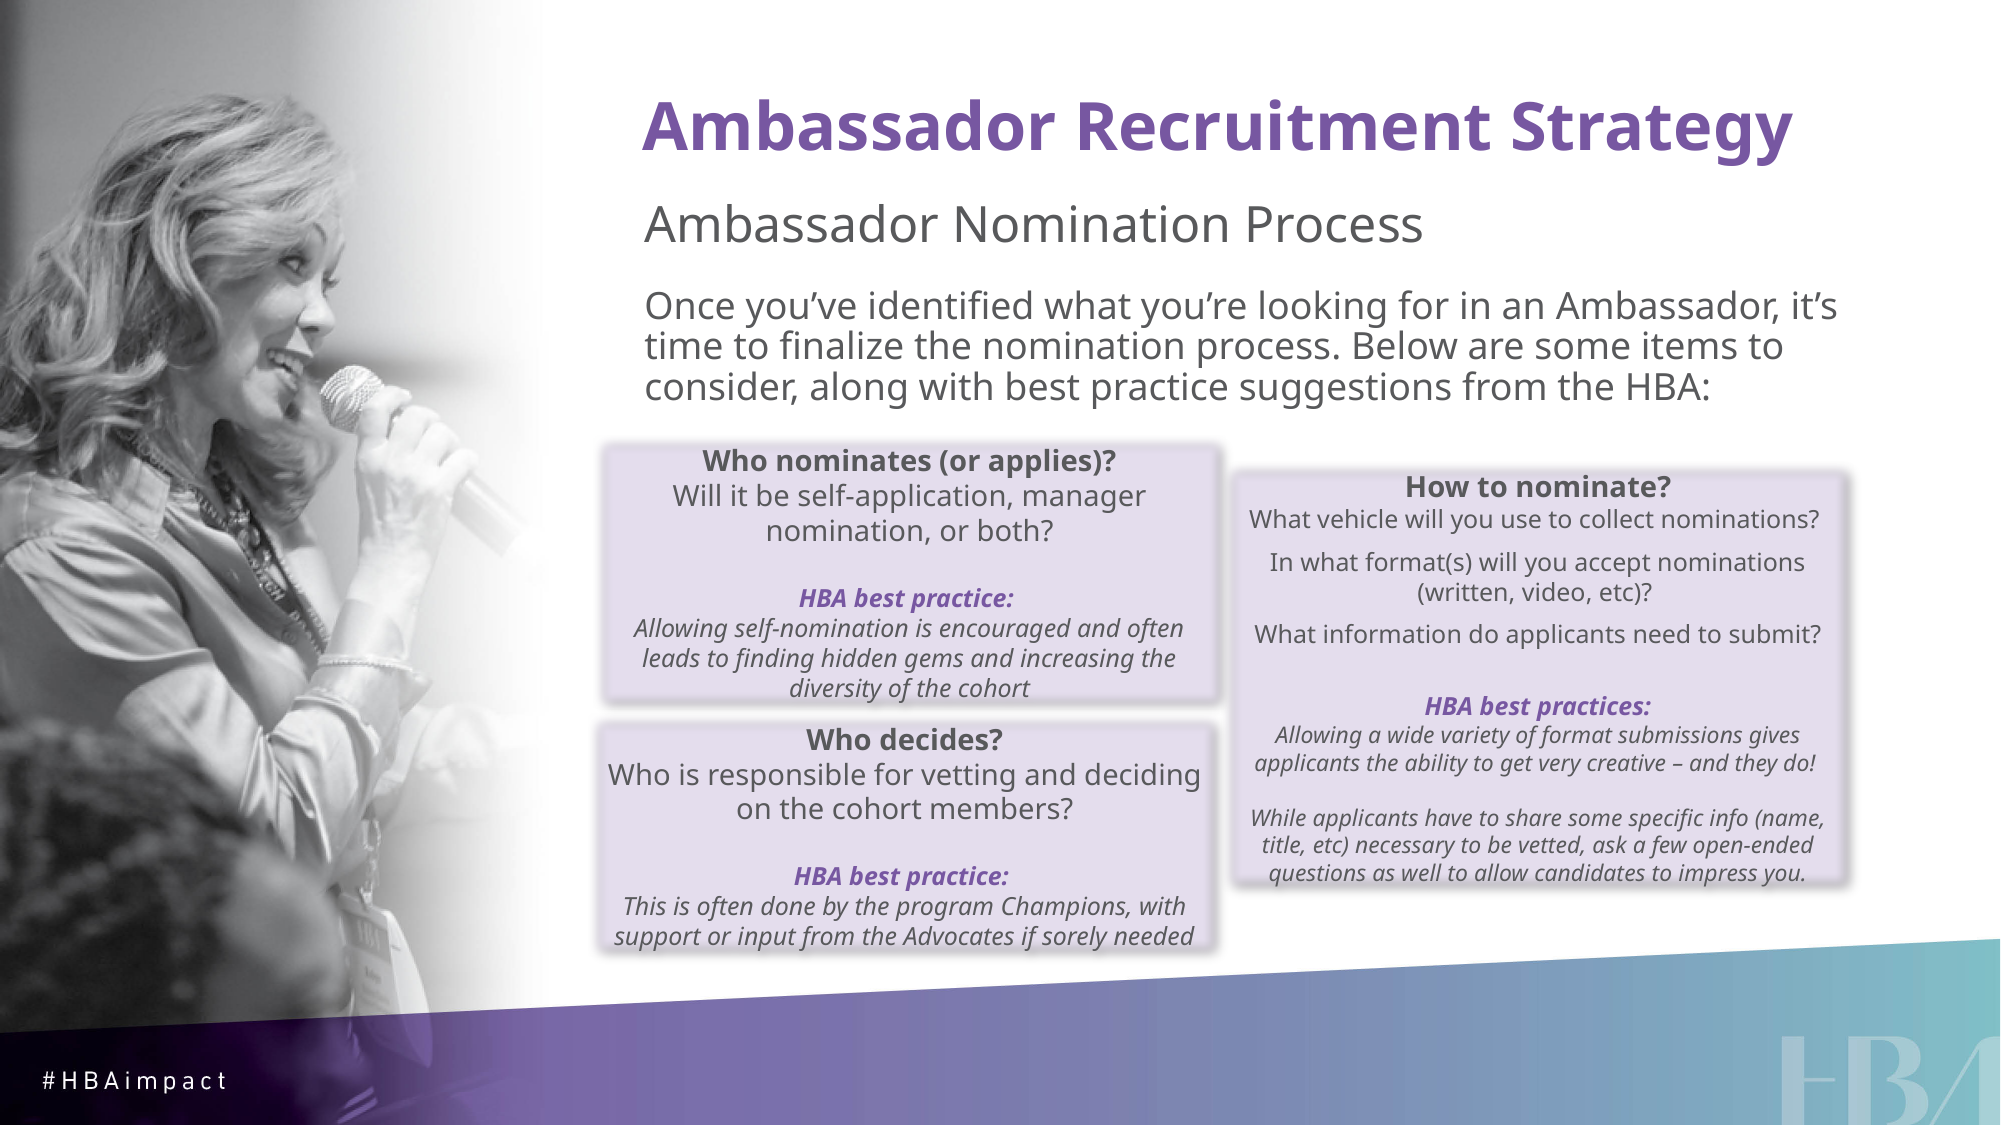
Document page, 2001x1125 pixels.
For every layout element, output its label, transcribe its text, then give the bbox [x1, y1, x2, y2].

text_box Who nominates (or applies)? Will it be self-application, manager nomination, or both? HBA best practice: Allowing self-nomination is encouraged and often leads to finding hidden gems and increasing the diversity of the cohort [610, 450, 1212, 694]
text_box How to nominate? What vehicle will you use to collect nominations? In what format(s) will you accept nominations (written, video, etc)? What information do applicants need to submit? HBA best practices: Allowing a wide variety of format submissions gives applicants the ability to get very creative – and they do! While applicants have to share some specific info (name, title, etc) necessary to be vetted, ask a few open-ended questions as well to allow candidates to impress you. [1238, 478, 1838, 876]
text_box Ambassador Nomination Process Once you’ve identified what you’re looking for in an Ambassador, it’s time to finalize the nomination process. Below are some items to consider, along with best practice suggestions from the HBA: [629, 192, 1869, 654]
picture [0, 0, 2001, 1125]
title Ambassador Recruitment Strategy [627, 59, 1863, 278]
text_box Who decides? Who is responsible for vetting and deciding on the cohort members? HBA best practice: This is often done by the program Champions, with support or input from the Advocates if sorely needed [607, 732, 1205, 942]
